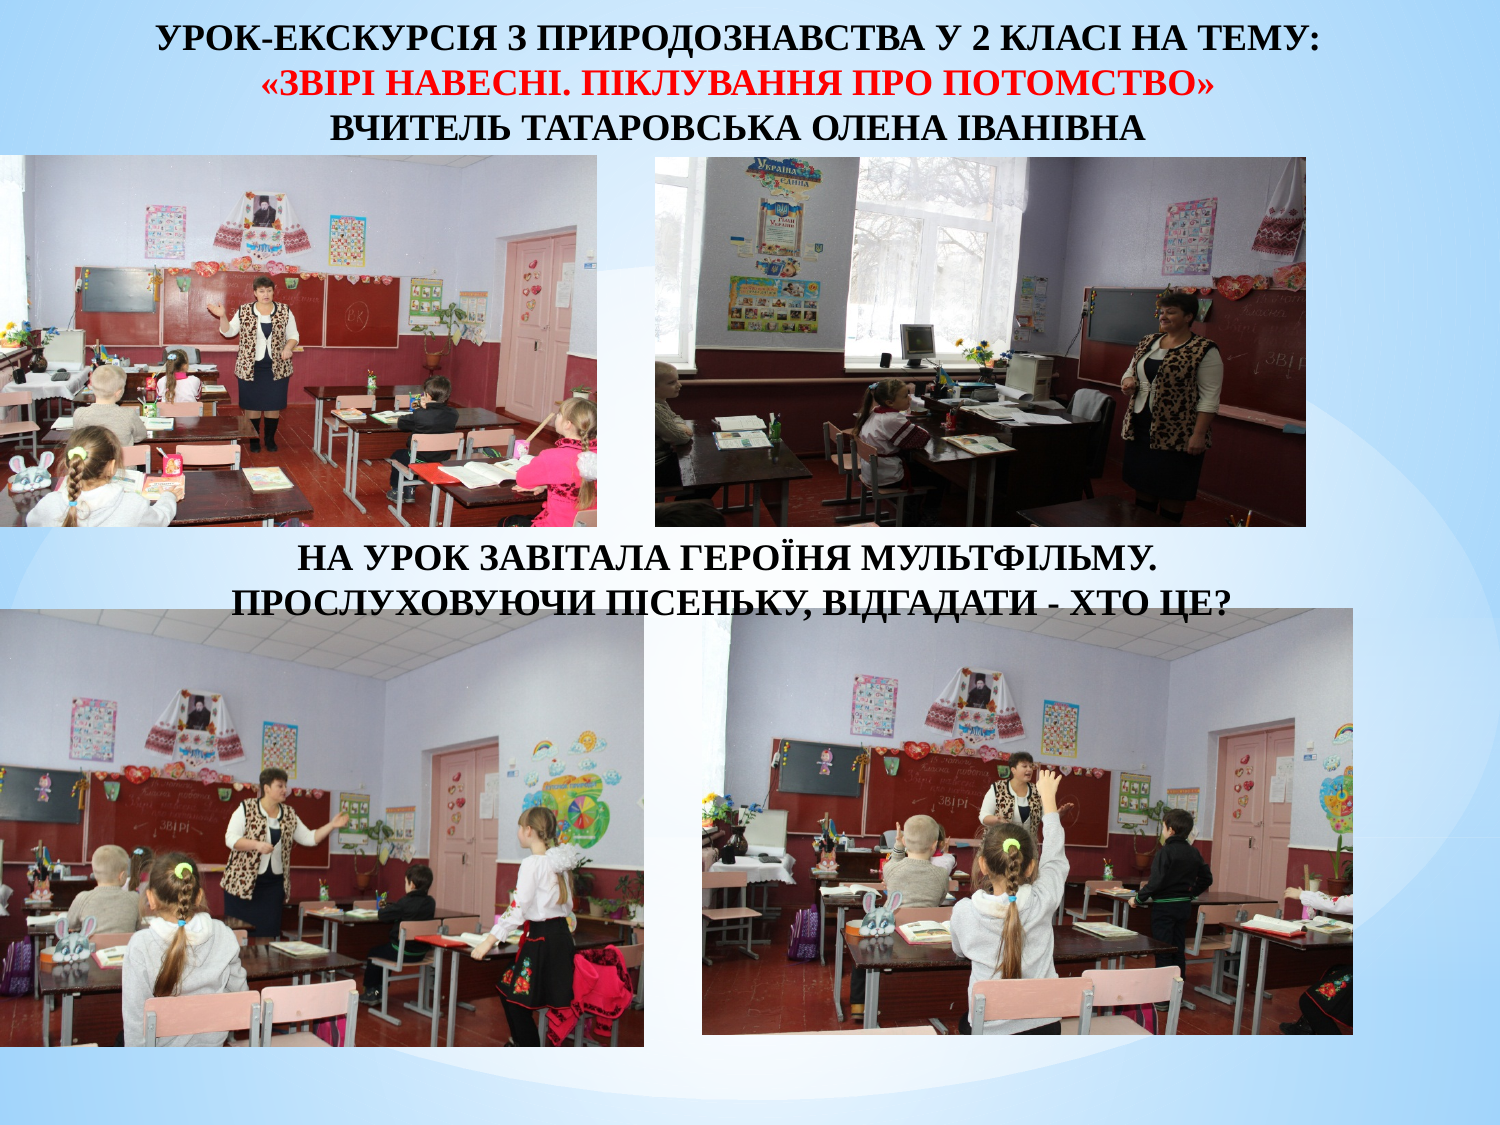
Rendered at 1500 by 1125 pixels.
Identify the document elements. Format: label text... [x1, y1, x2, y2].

picture [702, 608, 1353, 1036]
text_box УРОК-ЕКСКУРСІЯ З ПРИРОДОЗНАВСТВА У 2 КЛАСІ НА ТЕМУ: «ЗВІРІ НАВЕСНІ. ПІКЛУВАННЯ ПРО ПОТОМСТВО» ВЧИТЕЛЬ ТАТАРОВСЬКА ОЛЕНА ІВАНІВНА [29, 5, 1447, 156]
picture [0, 609, 644, 1048]
text_box НА УРОК ЗАВІТАЛА ГЕРОЇНЯ МУЛЬТФІЛЬМУ. ПРОСЛУХОВУЮЧИ ПІСЕНЬКУ, ВІДГАДАТИ - ХТО ЦЕ? [64, 525, 1400, 631]
picture [655, 156, 1306, 528]
picture [0, 155, 597, 528]
